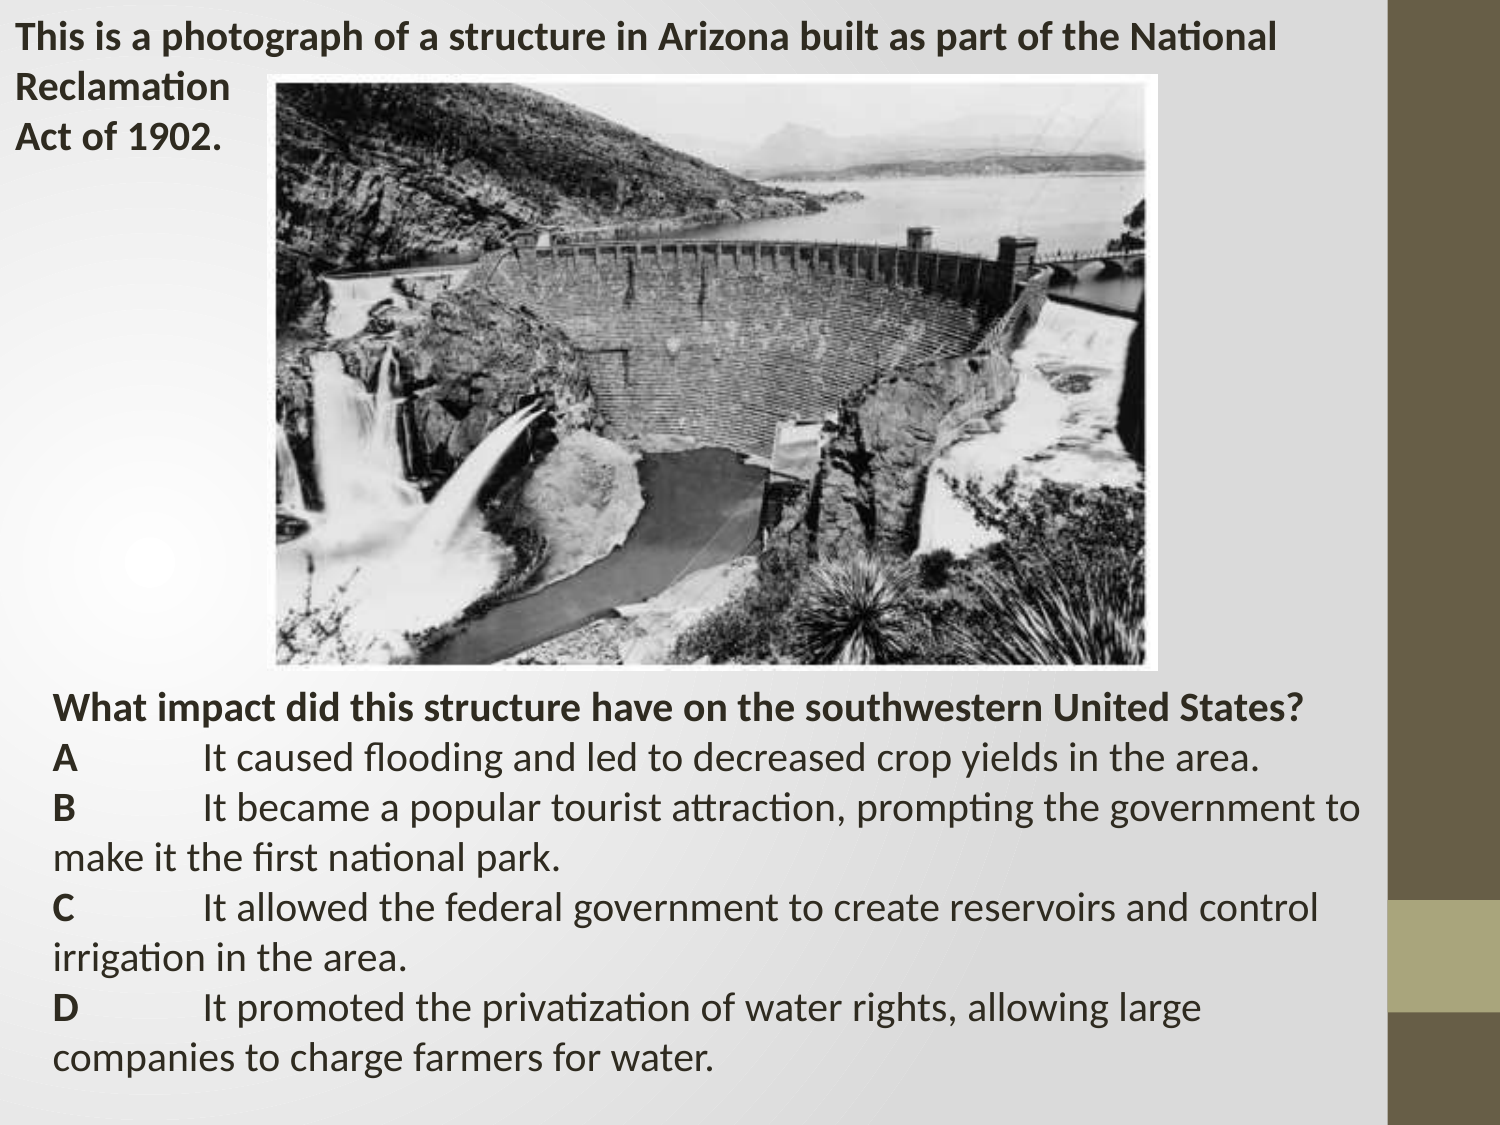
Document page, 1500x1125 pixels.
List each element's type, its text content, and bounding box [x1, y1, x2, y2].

text_box This is a photograph of a structure in Arizona built as part of the National Reclamation Act of 1902. [0, 0, 1394, 211]
text_box What impact did this structure have on the southwestern United States? A It caused flooding and led to decreased crop yields in the area. B It became a popular tourist attraction, prompting the government to make it the first national park. C It allowed the federal government to create reservoirs and control irrigation in the area. D It promoted the privatization of water rights, allowing large companies to charge farmers for water. [37, 672, 1388, 1088]
picture [266, 74, 1159, 671]
